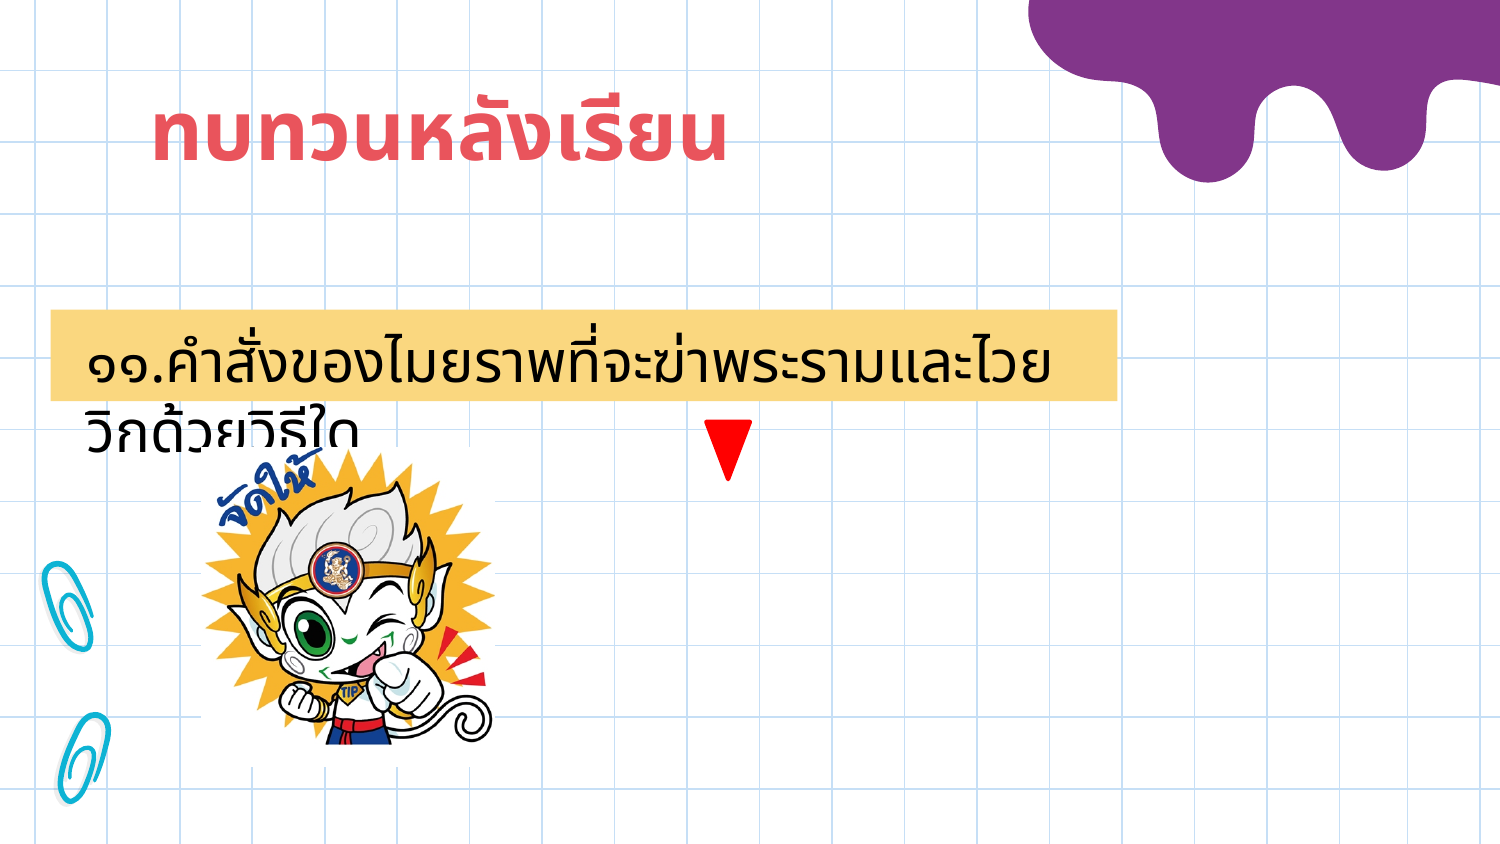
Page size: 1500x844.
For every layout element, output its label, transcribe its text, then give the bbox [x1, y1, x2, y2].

picture [200, 446, 496, 768]
title ทบทวนหลังเรียน [134, 62, 1042, 232]
list ๑๑.คำสั่งของไมยราพที่จะฆ่าพระรามและไวยวิกด้วยวิธีใด [50, 309, 1118, 402]
text_box [704, 419, 752, 482]
